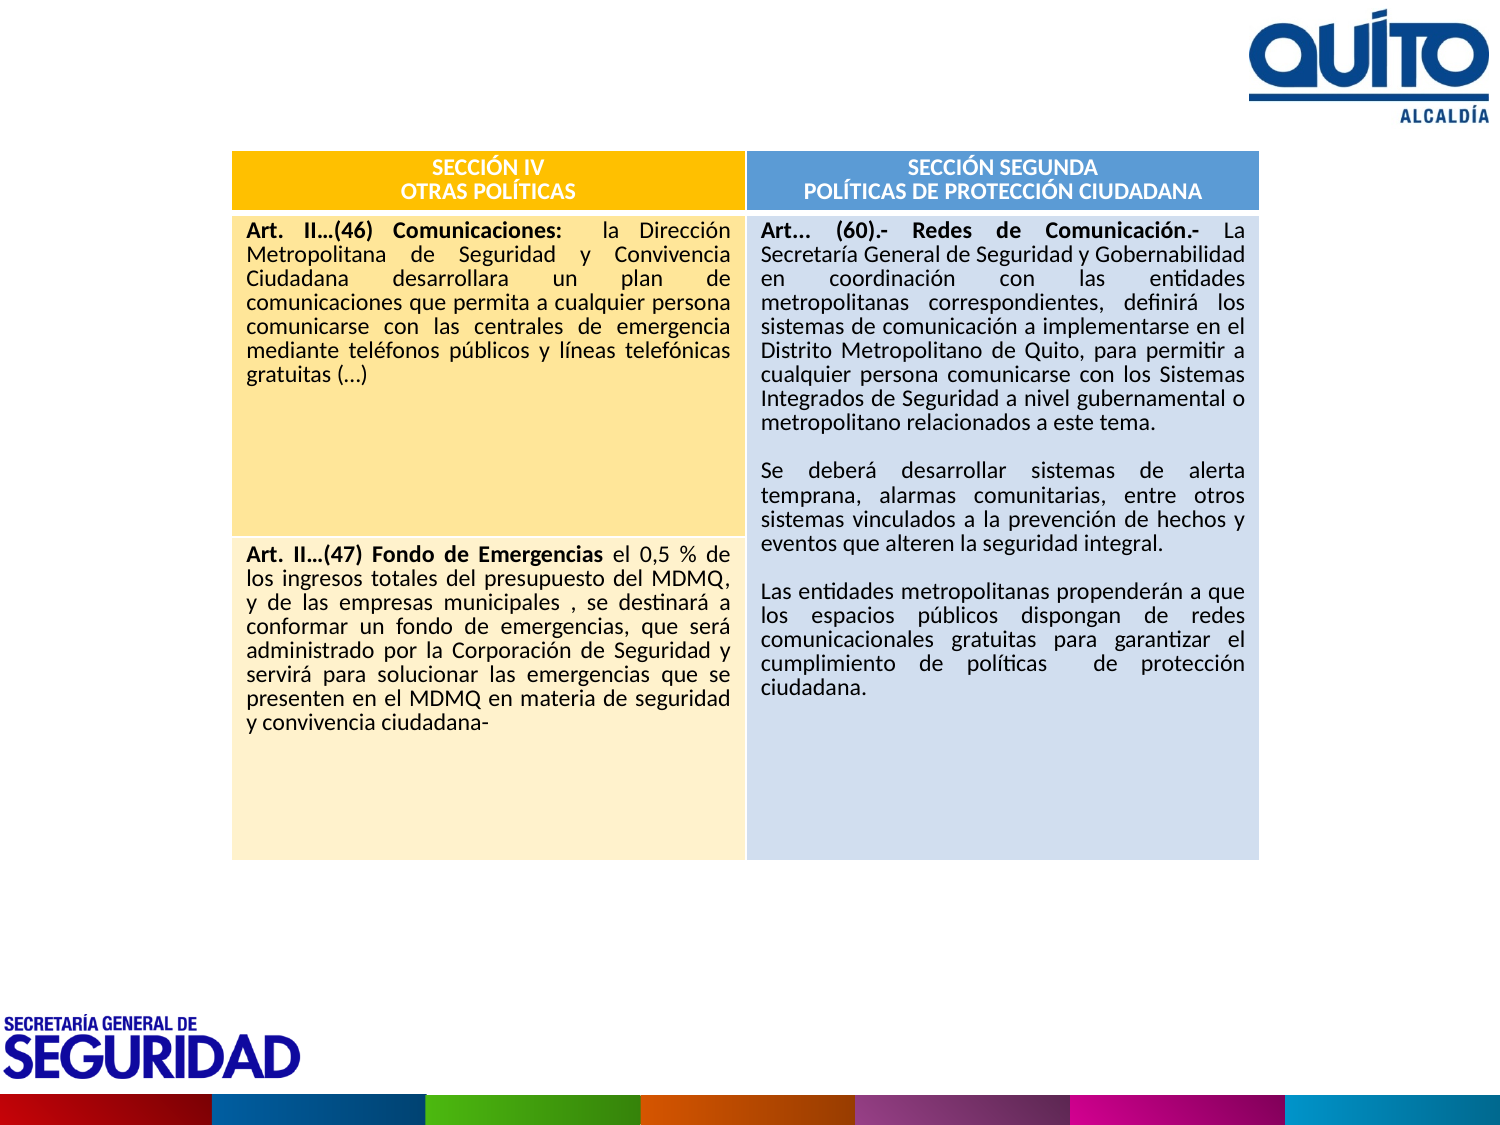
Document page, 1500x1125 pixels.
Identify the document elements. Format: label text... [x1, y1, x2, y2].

picture [1249, 8, 1489, 129]
table_header SECCIÓN IV OTRAS POLÍTICAS [232, 151, 745, 210]
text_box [0, 1094, 1500, 1125]
table_header SECCIÓN SEGUNDA POLÍTICAS DE PROTECCIÓN CIUDADANA [747, 151, 1259, 210]
picture [0, 1014, 306, 1084]
table_cell Art... (60).- Redes de Comunicación.- La Secretaría General de Seguridad y Gobernabilidad en coordinación con las entidades metropolitanas correspondientes, definirá los sistemas de comunicación a implementarse en el Distrito Metropolitano de Quito, para permitir a cualquier persona comunicarse con los Sistemas Integrados de Seguridad a nivel gubernamental o metropolitano relacionados a este tema. Se deberá desarrollar sistemas de alerta temprana, alarmas comunitarias, entre otros sistemas vinculados a la prevención de hechos y eventos que alteren la seguridad integral. Las entidades metropolitanas propenderán a que los espacios públicos dispongan de redes comunicacionales gratuitas para garantizar el cumplimiento de políticas de protección ciudadana. [747, 216, 1259, 860]
table_cell Art. II…(46) Comunicaciones: la Dirección Metropolitana de Seguridad y Convivencia Ciudadana desarrollara un plan de comunicaciones que permita a cualquier persona comunicarse con las centrales de emergencia mediante teléfonos públicos y líneas telefónicas gratuitas (…) [232, 216, 745, 536]
table_cell Art. II…(47) Fondo de Emergencias el 0,5 % de los ingresos totales del presupuesto del MDMQ, y de las empresas municipales , se destinará a conformar un fondo de emergencias, que será administrado por la Corporación de Seguridad y servirá para solucionar las emergencias que se presenten en el MDMQ en materia de seguridad y convivencia ciudadana- [232, 538, 745, 860]
